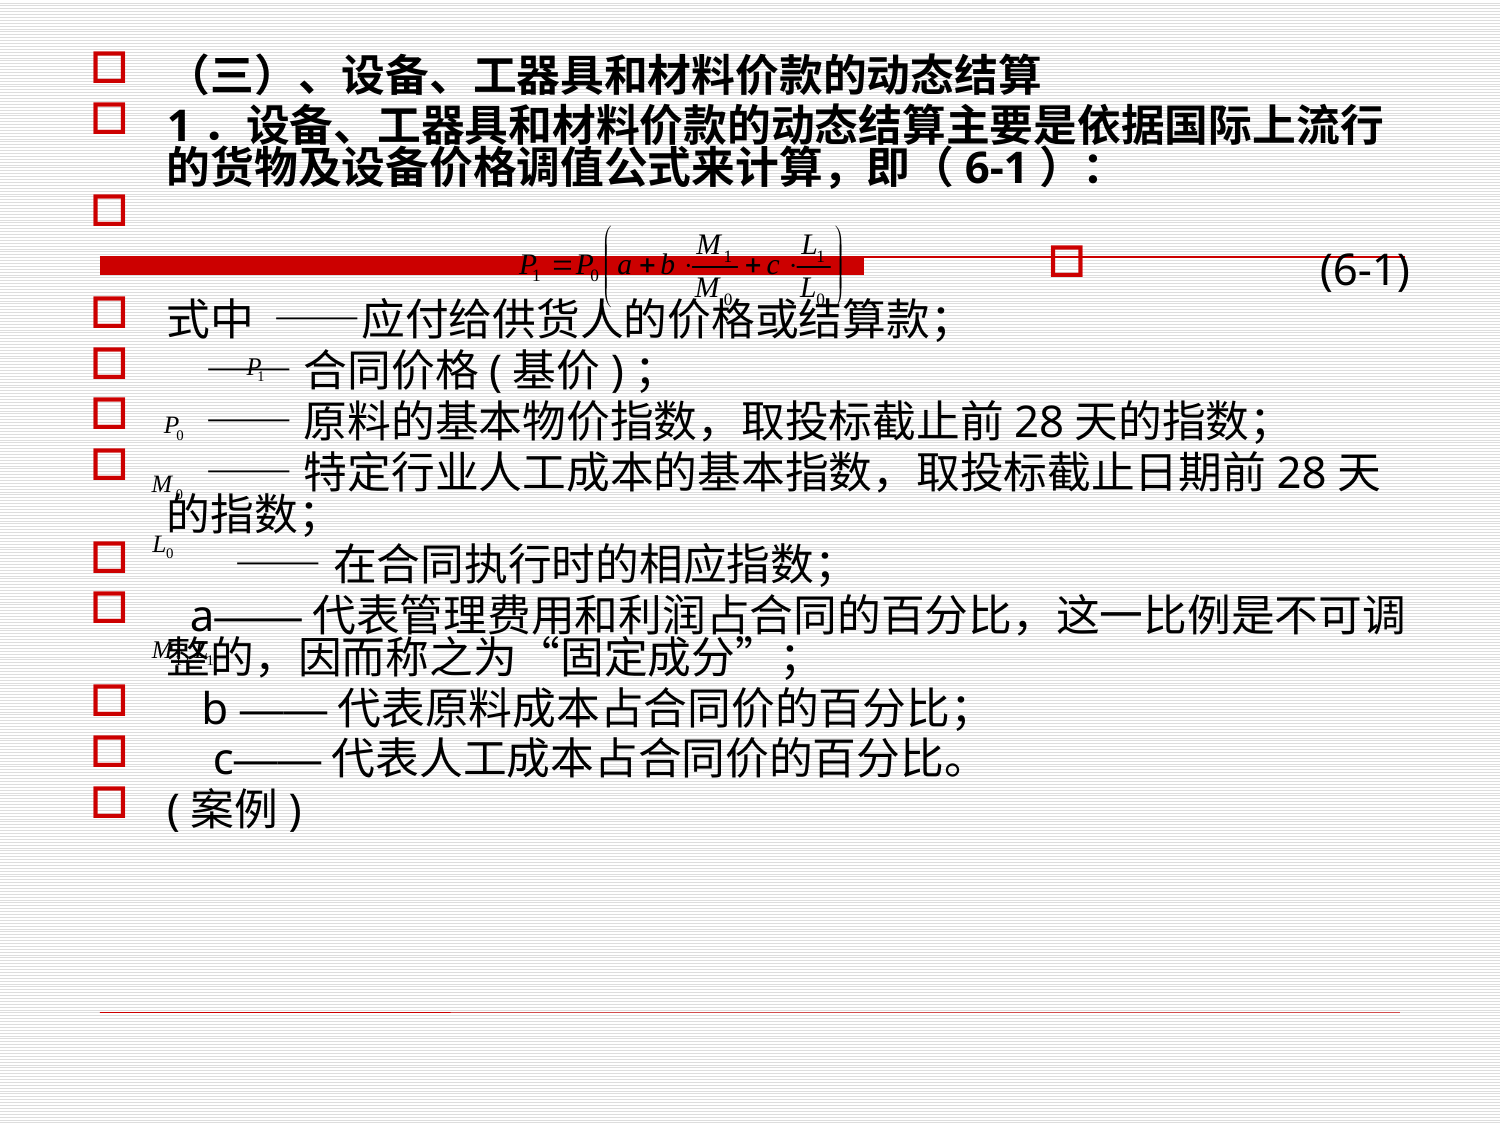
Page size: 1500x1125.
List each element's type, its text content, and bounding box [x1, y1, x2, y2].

list （三）、设备、工器具和材料价款的动态结算 1．设备、工器具和材料价款的动态结算主要是依据国际上流行的货物及设备价格调值公式来计算，即（6-1）： (6-1) 式中 ——应付给供货人的价格或结算款； ——合同价格(基价)； ——原料的基本物价指数，取投标截止前28天的指数； ——特定行业人工成本的基本指数，取投标截止日期前28天的指数； ——在合同执行时的相应指数； a——代表管理费用和利润占合同的百分比，这一比例是不可调整的，因而称之为“固定成分”； b ——代表原料成本占合同价的百分比； c——代表人工成本占合同价的百分比。 (案例) [74, 49, 1426, 1006]
picture [147, 467, 187, 506]
picture [147, 527, 178, 565]
picture [159, 408, 190, 447]
picture [147, 633, 217, 670]
picture [242, 349, 269, 386]
picture [513, 219, 852, 314]
